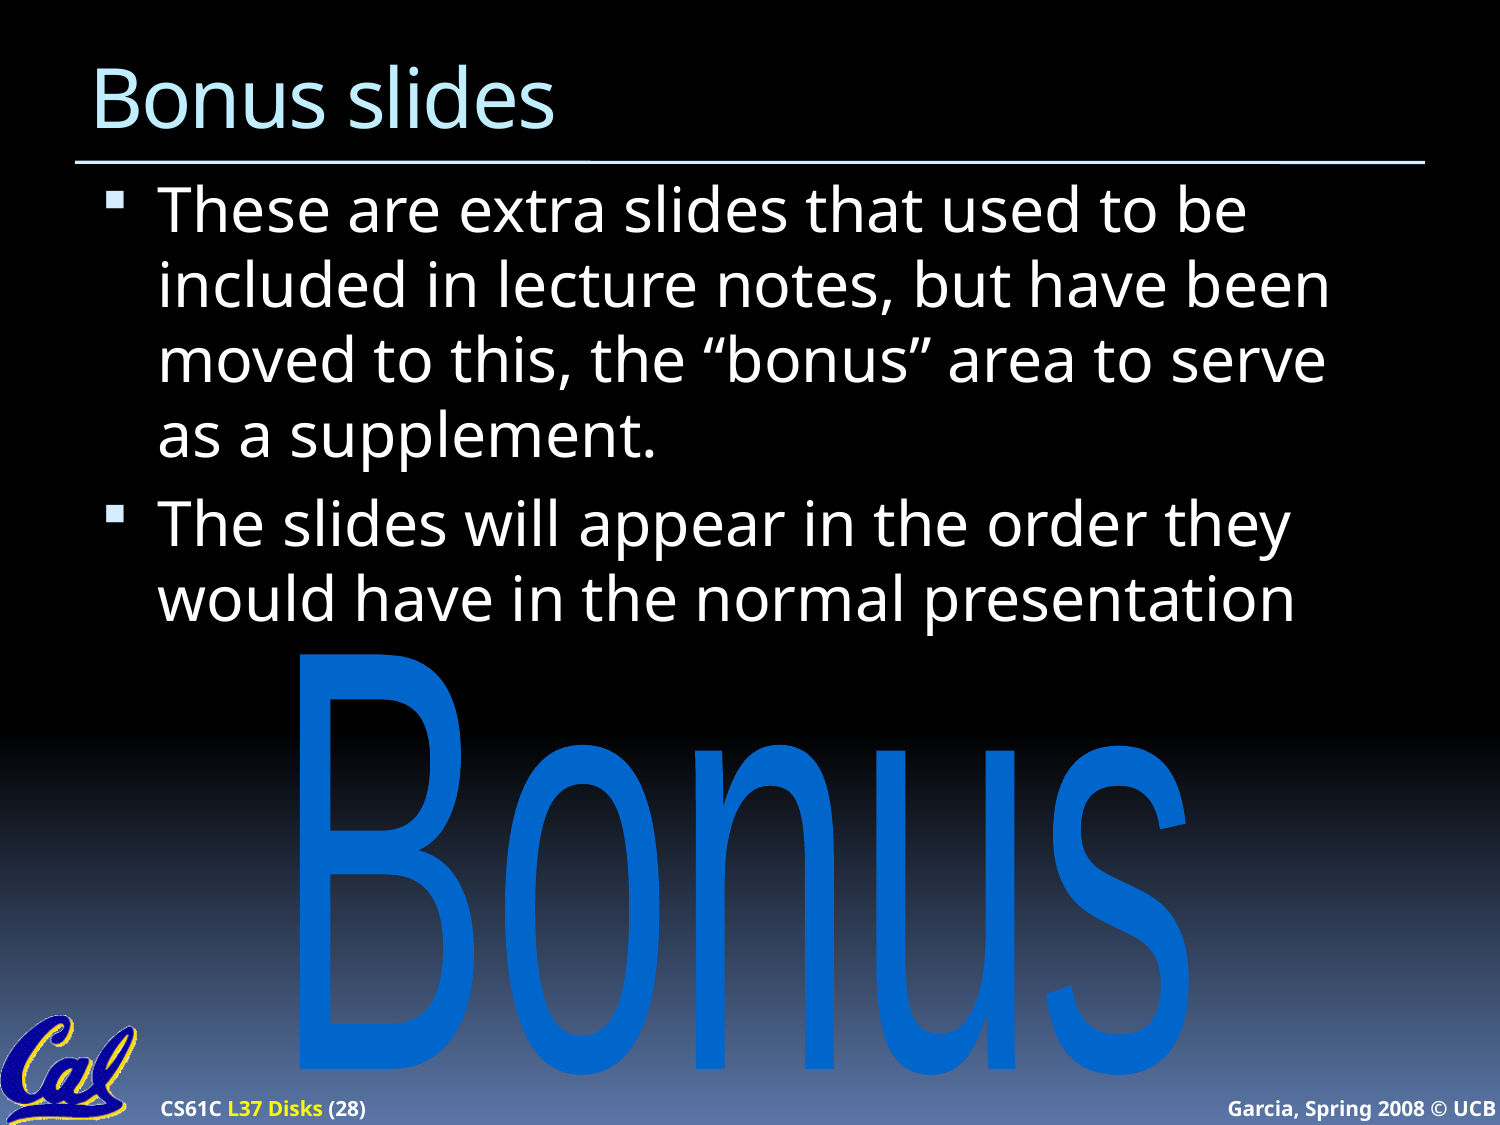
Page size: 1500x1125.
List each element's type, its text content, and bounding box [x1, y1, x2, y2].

picture [0, 1015, 140, 1125]
title Bonus slides [75, 37, 1425, 162]
list These are extra slides that used to be included in lecture notes, but have been moved to this, the “bonus” area to serve as a supplement. The slides will appear in the order they would have in the normal presentation [74, 162, 1426, 1043]
